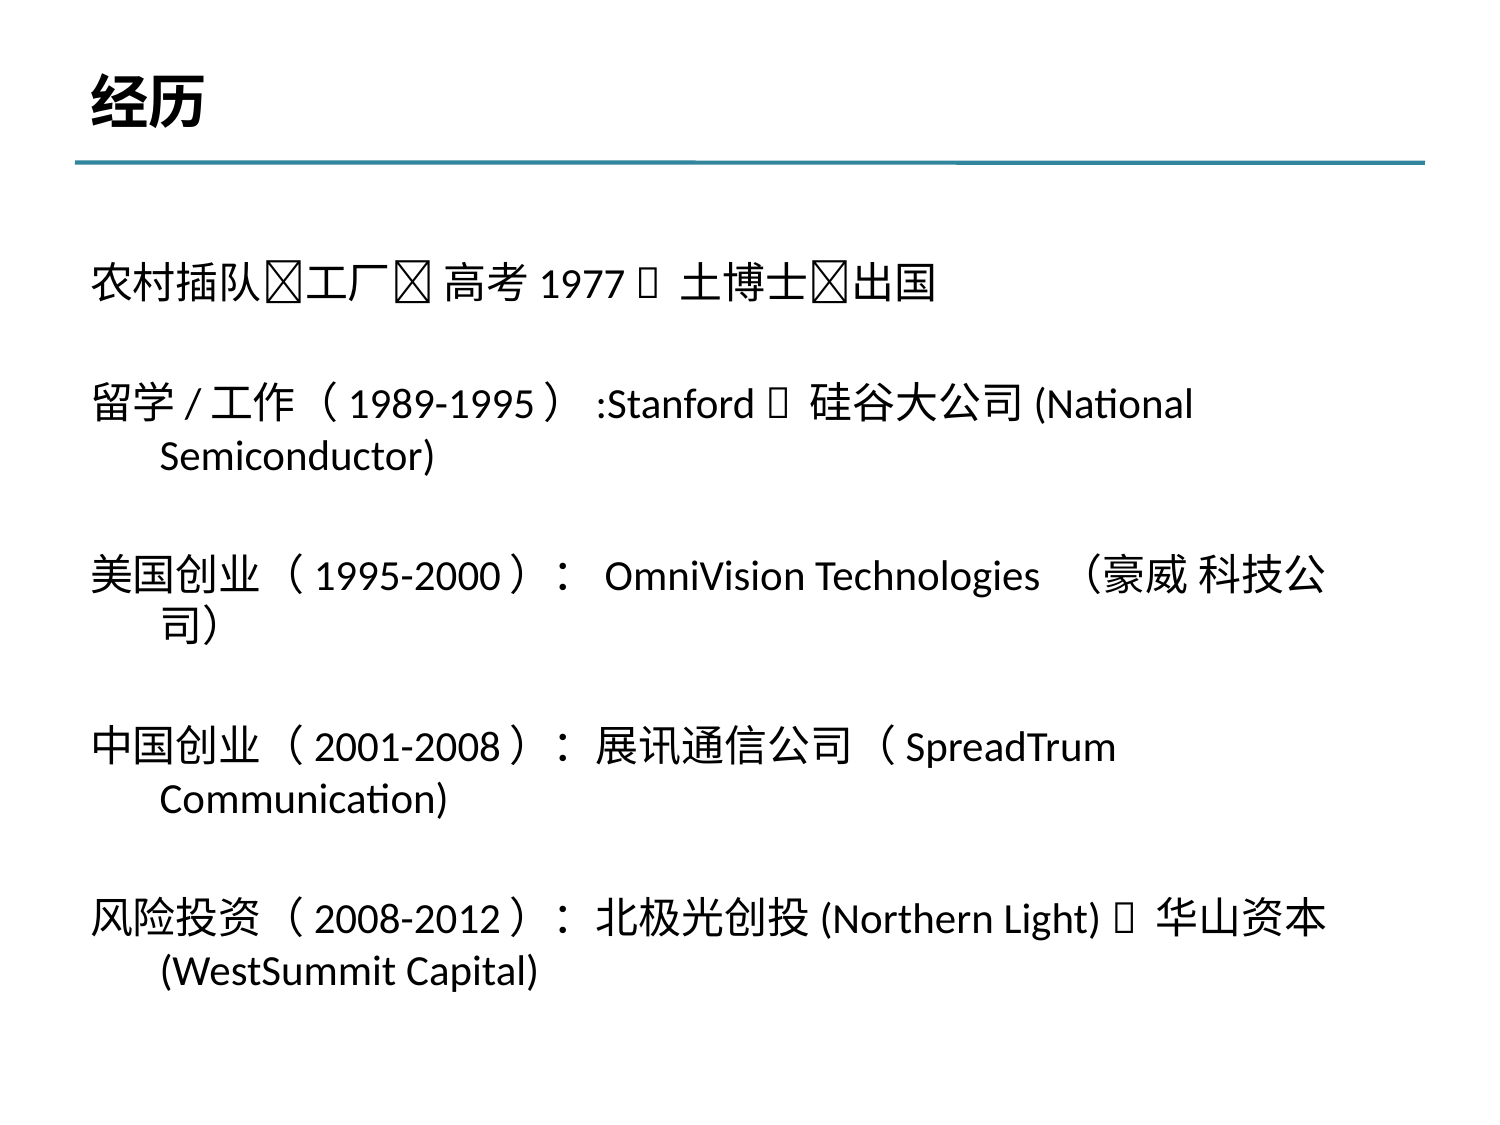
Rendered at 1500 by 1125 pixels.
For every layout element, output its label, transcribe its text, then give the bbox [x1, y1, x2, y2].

title 经历 [74, 49, 1426, 151]
list 农村插队工厂 高考1977  土博士出国 留学/工作（1989-1995）:Stanford  硅谷大公司(National Semiconductor) 美国创业（1995-2000）：OmniVision Technologies （豪威 科技公司） 中国创业（2001-2008）：展讯通信公司（SpreadTrum Communication) 风险投资（2008-2012）：北极光创投(Northern Light)  华山资本 (WestSummit Capital) [74, 187, 1426, 1006]
